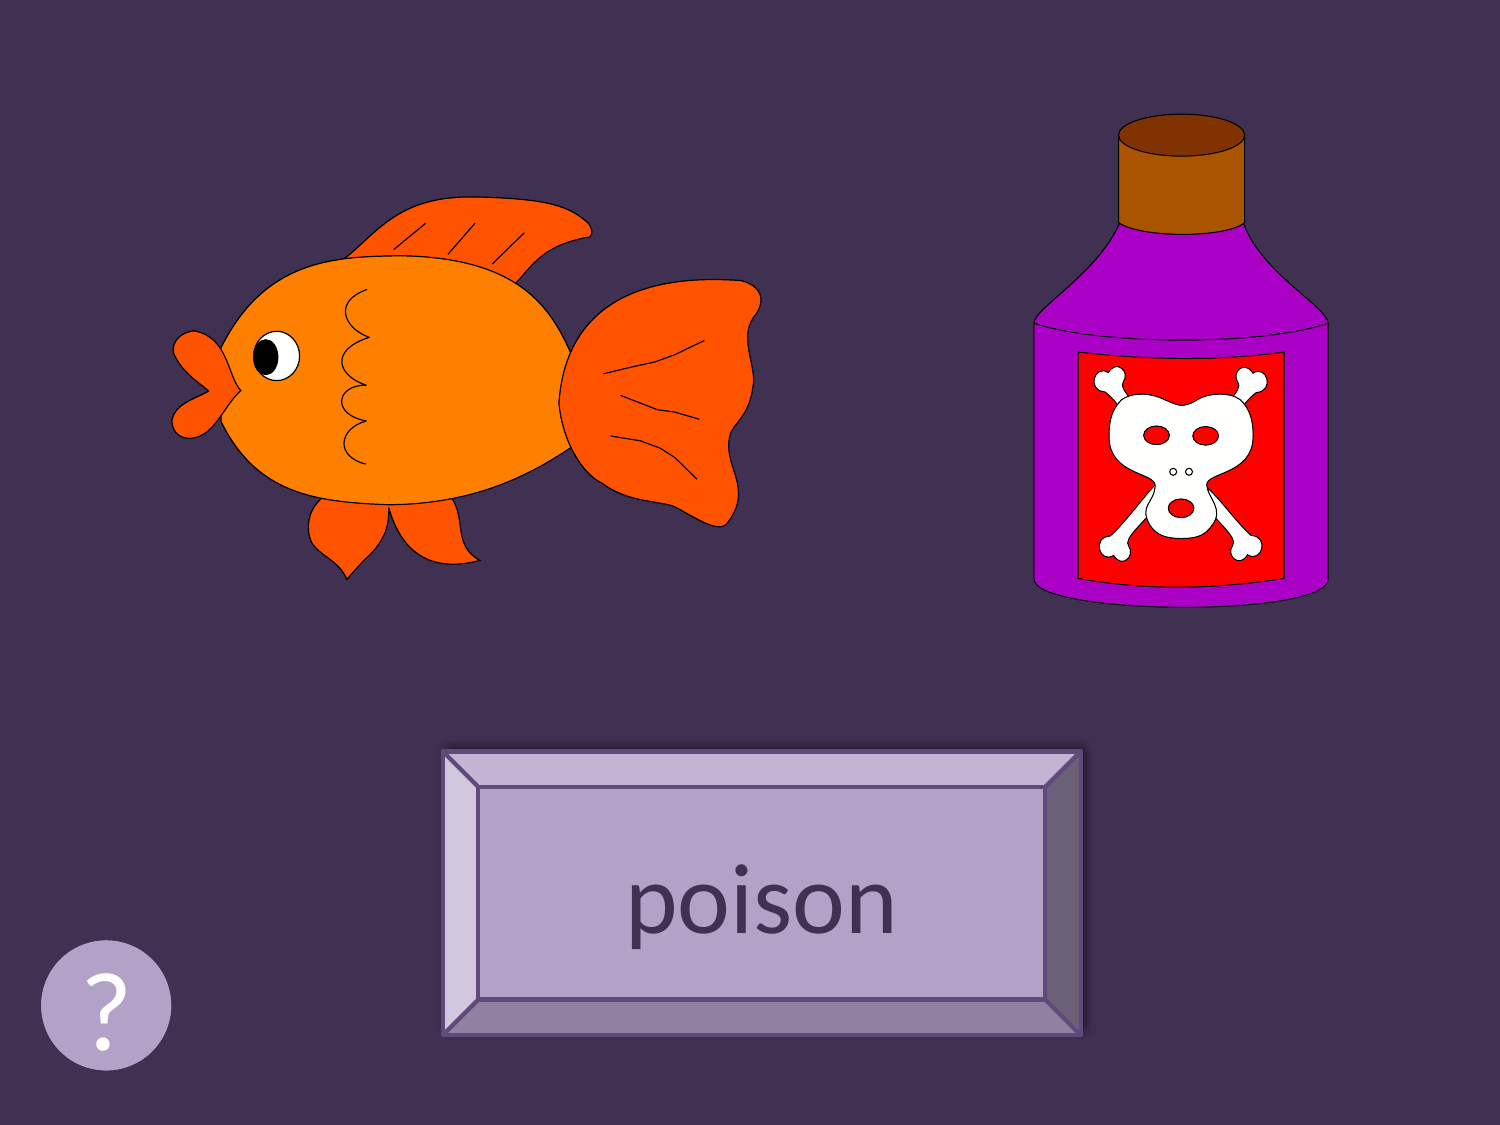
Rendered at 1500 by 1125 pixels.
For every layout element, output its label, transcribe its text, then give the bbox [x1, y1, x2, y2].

text_box [949, 64, 1437, 647]
text_box [0, 0, 1500, 1125]
text_box ? [39, 938, 174, 1073]
picture [1033, 113, 1330, 610]
text_box [169, 112, 776, 612]
picture [170, 196, 764, 582]
